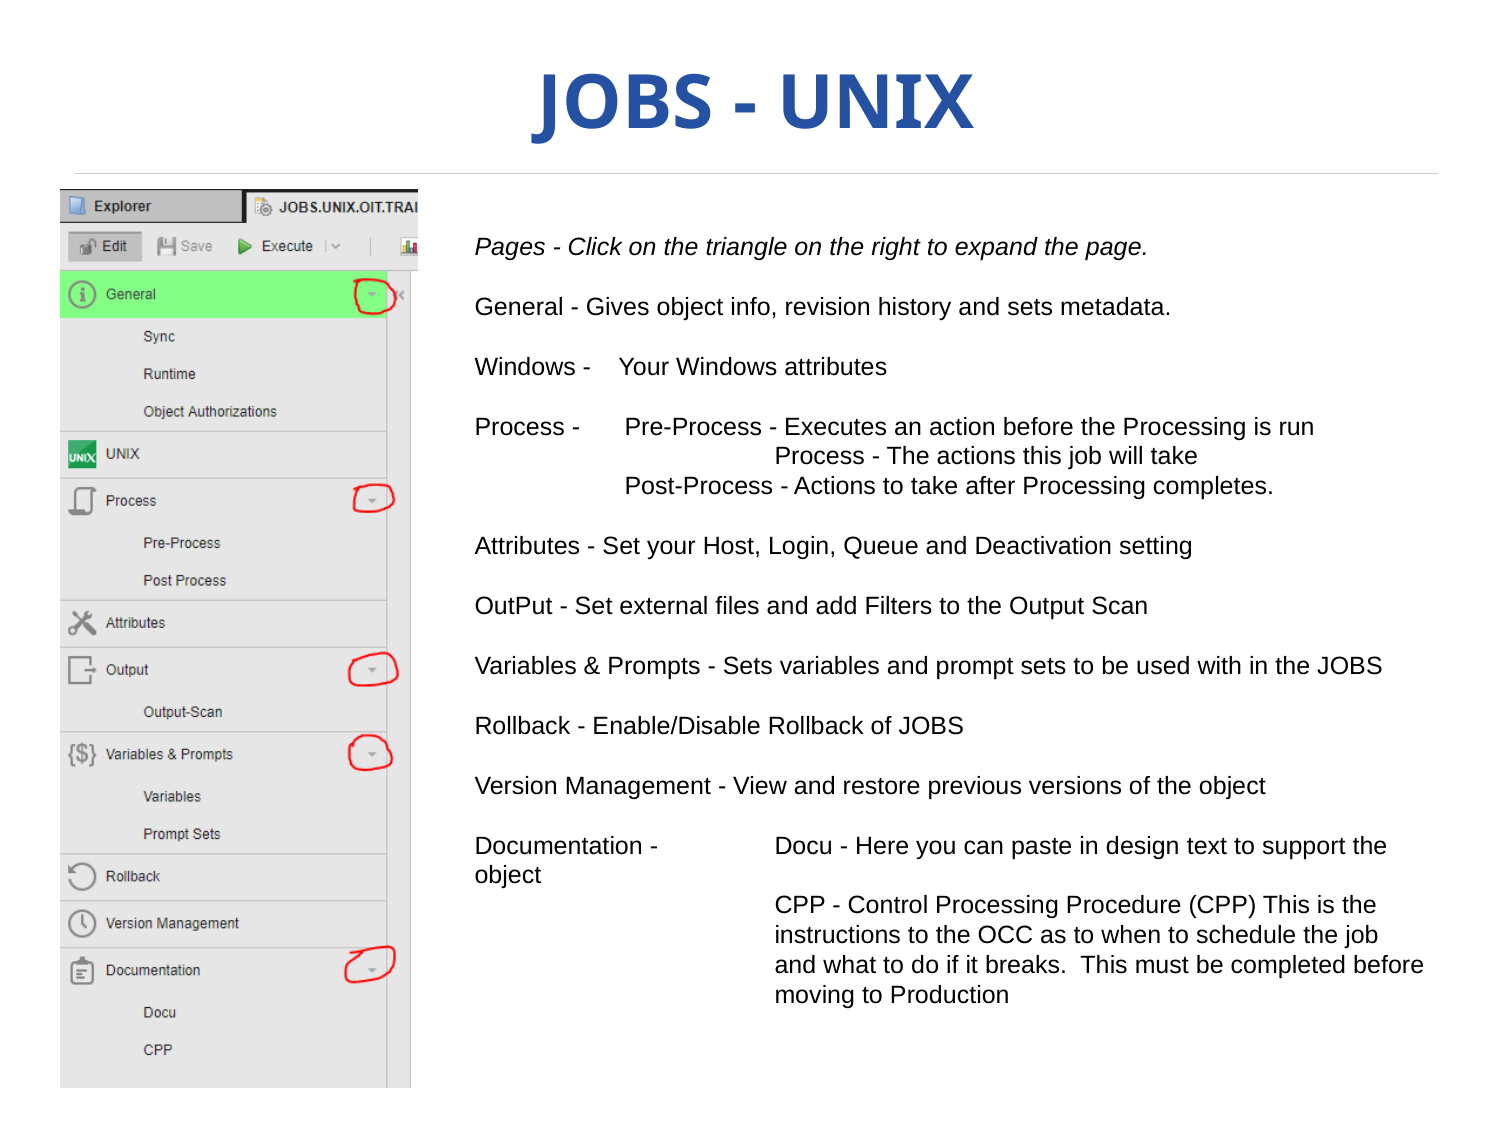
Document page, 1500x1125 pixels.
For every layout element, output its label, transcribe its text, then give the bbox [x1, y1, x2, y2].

text_box Pages - Click on the triangle on the right to expand the page. General - Gives object info, revision history and sets metadata. Windows - Your Windows attributes Process - Pre-Process - Executes an action before the Processing is run Process - The actions this job will take Post-Process - Actions to take after Processing completes. Attributes - Set your Host, Login, Queue and Deactivation setting OutPut - Set external files and add Filters to the Output Scan Variables & Prompts - Sets variables and prompt sets to be used with in the JOBS Rollback - Enable/Disable Rollback of JOBS Version Management - View and restore previous versions of the object Documentation - Docu - Here you can paste in design text to support the object CPP - Control Processing Procedure (CPP) This is the instructions to the OCC as to when to schedule the job and what to do if it breaks. This must be completed before moving to Production [459, 215, 1451, 1065]
title JOBS - UNIX [74, 38, 1438, 158]
picture [60, 189, 419, 1088]
